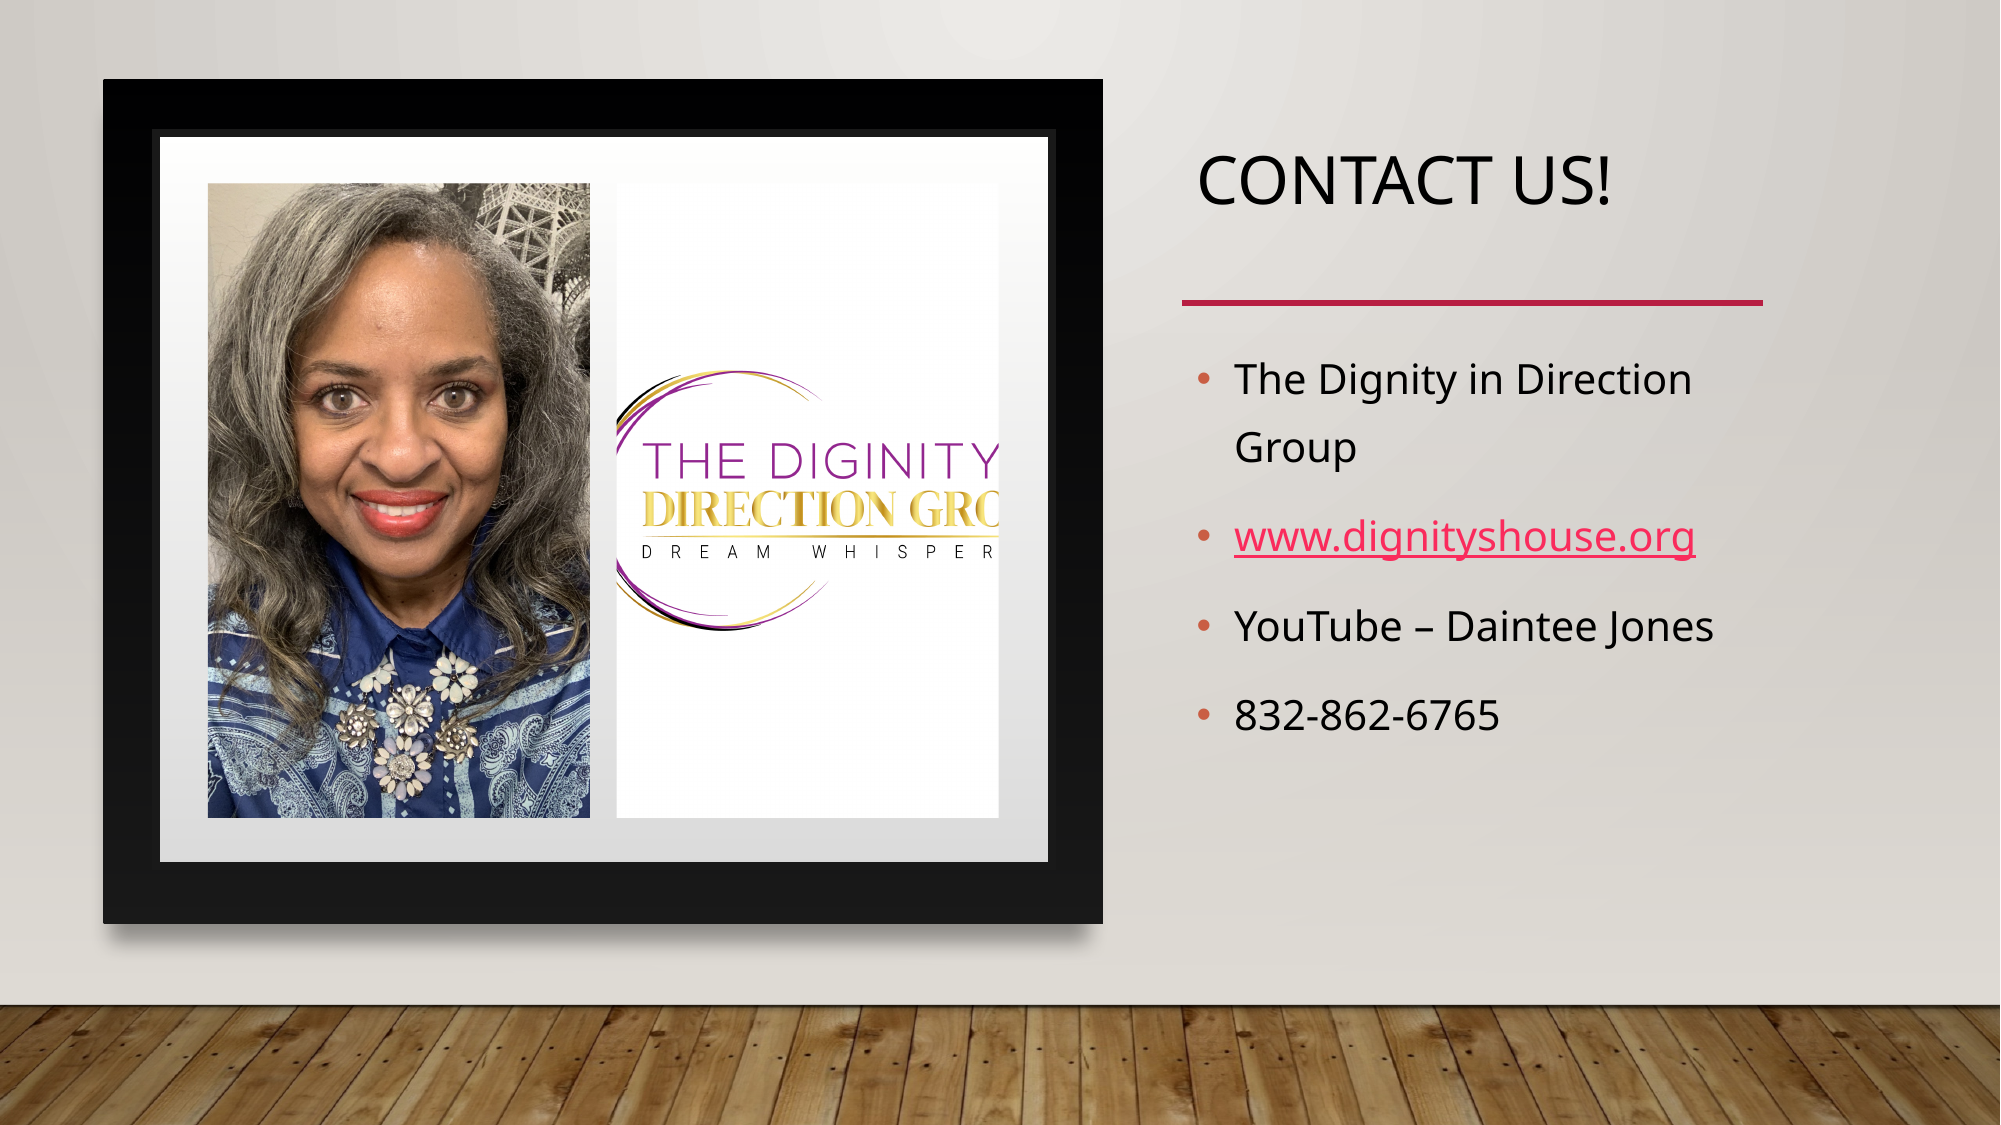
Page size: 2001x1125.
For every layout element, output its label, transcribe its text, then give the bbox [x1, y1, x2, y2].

title Contact us! [1181, 131, 1763, 302]
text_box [103, 78, 1104, 924]
picture [0, 1006, 2000, 1125]
text_box [0, 0, 2000, 330]
list The Dignity in Direction Group www.dignityshouse.org YouTube – Daintee Jones 832-862-6765 [1181, 330, 1763, 897]
text_box [0, 330, 2000, 1004]
picture [81, 182, 999, 818]
